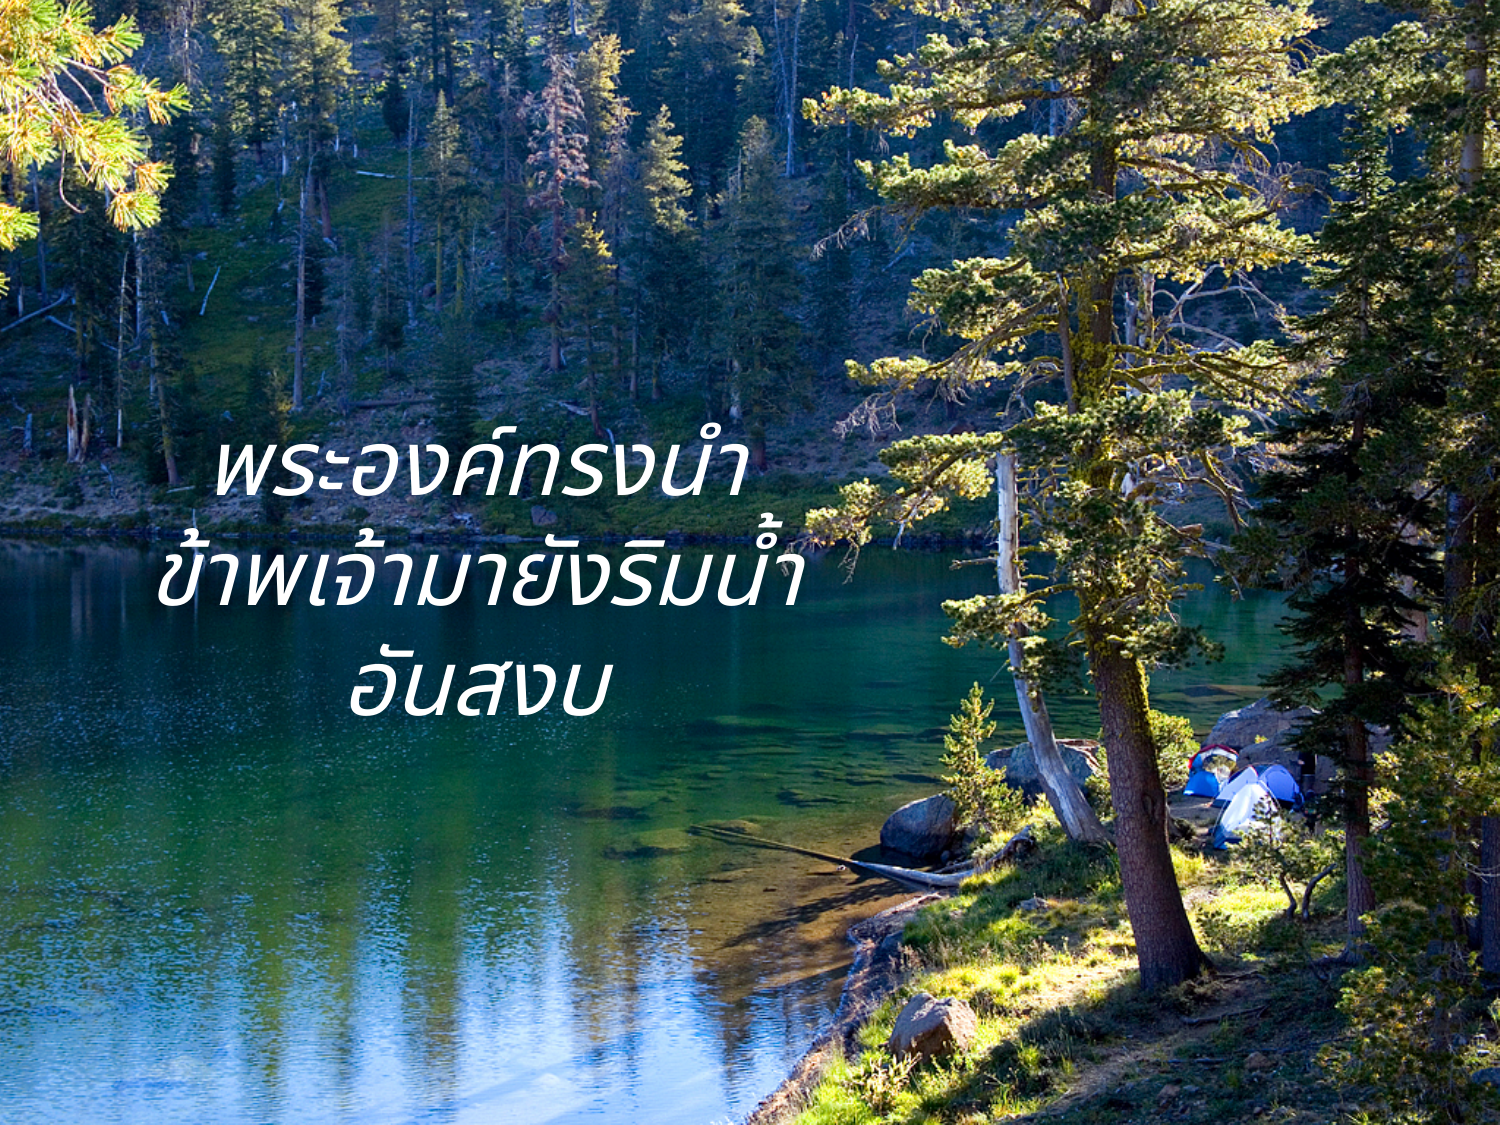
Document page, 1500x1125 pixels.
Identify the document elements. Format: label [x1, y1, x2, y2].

list [0, 0, 1500, 1125]
